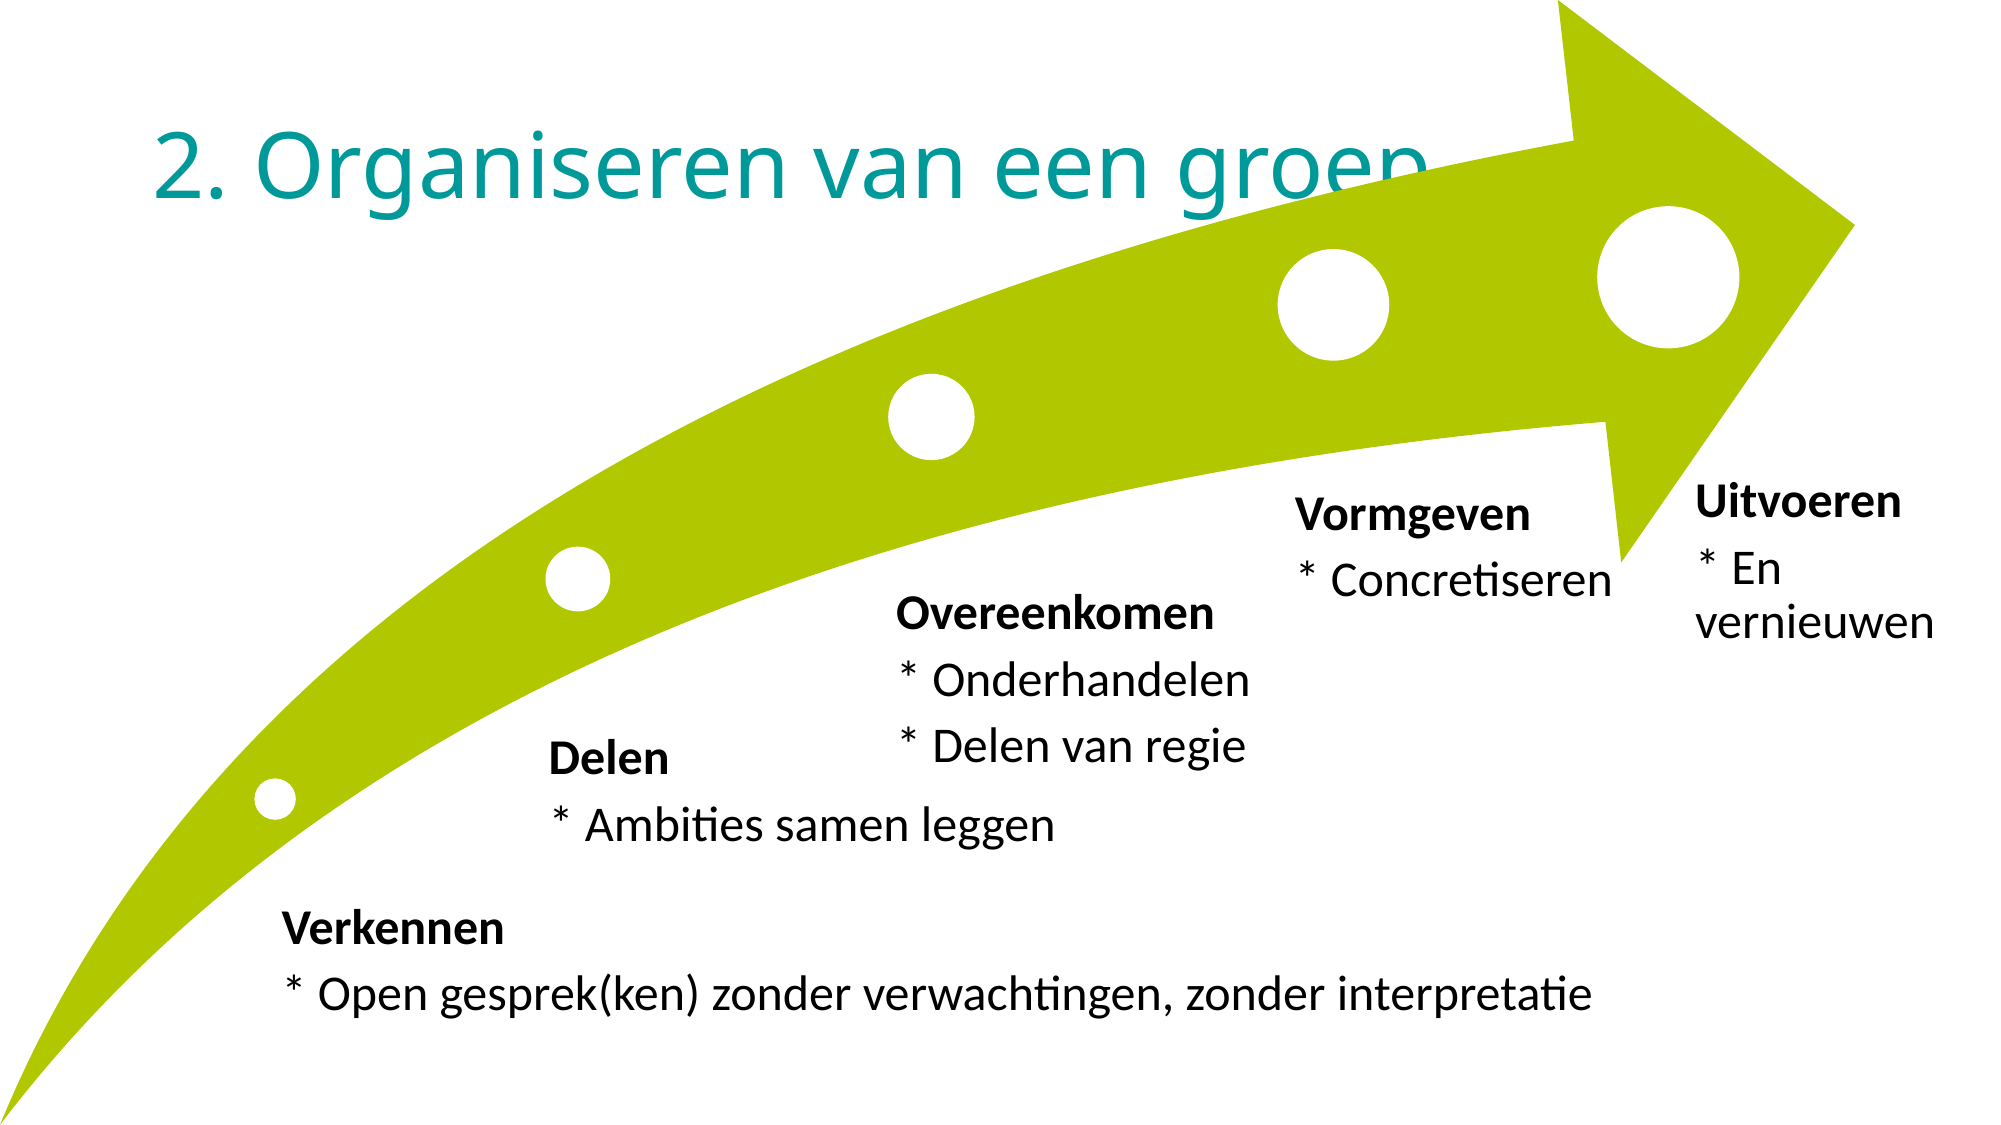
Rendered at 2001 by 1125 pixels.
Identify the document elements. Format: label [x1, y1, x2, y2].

text_box [0, 0, 2000, 1125]
